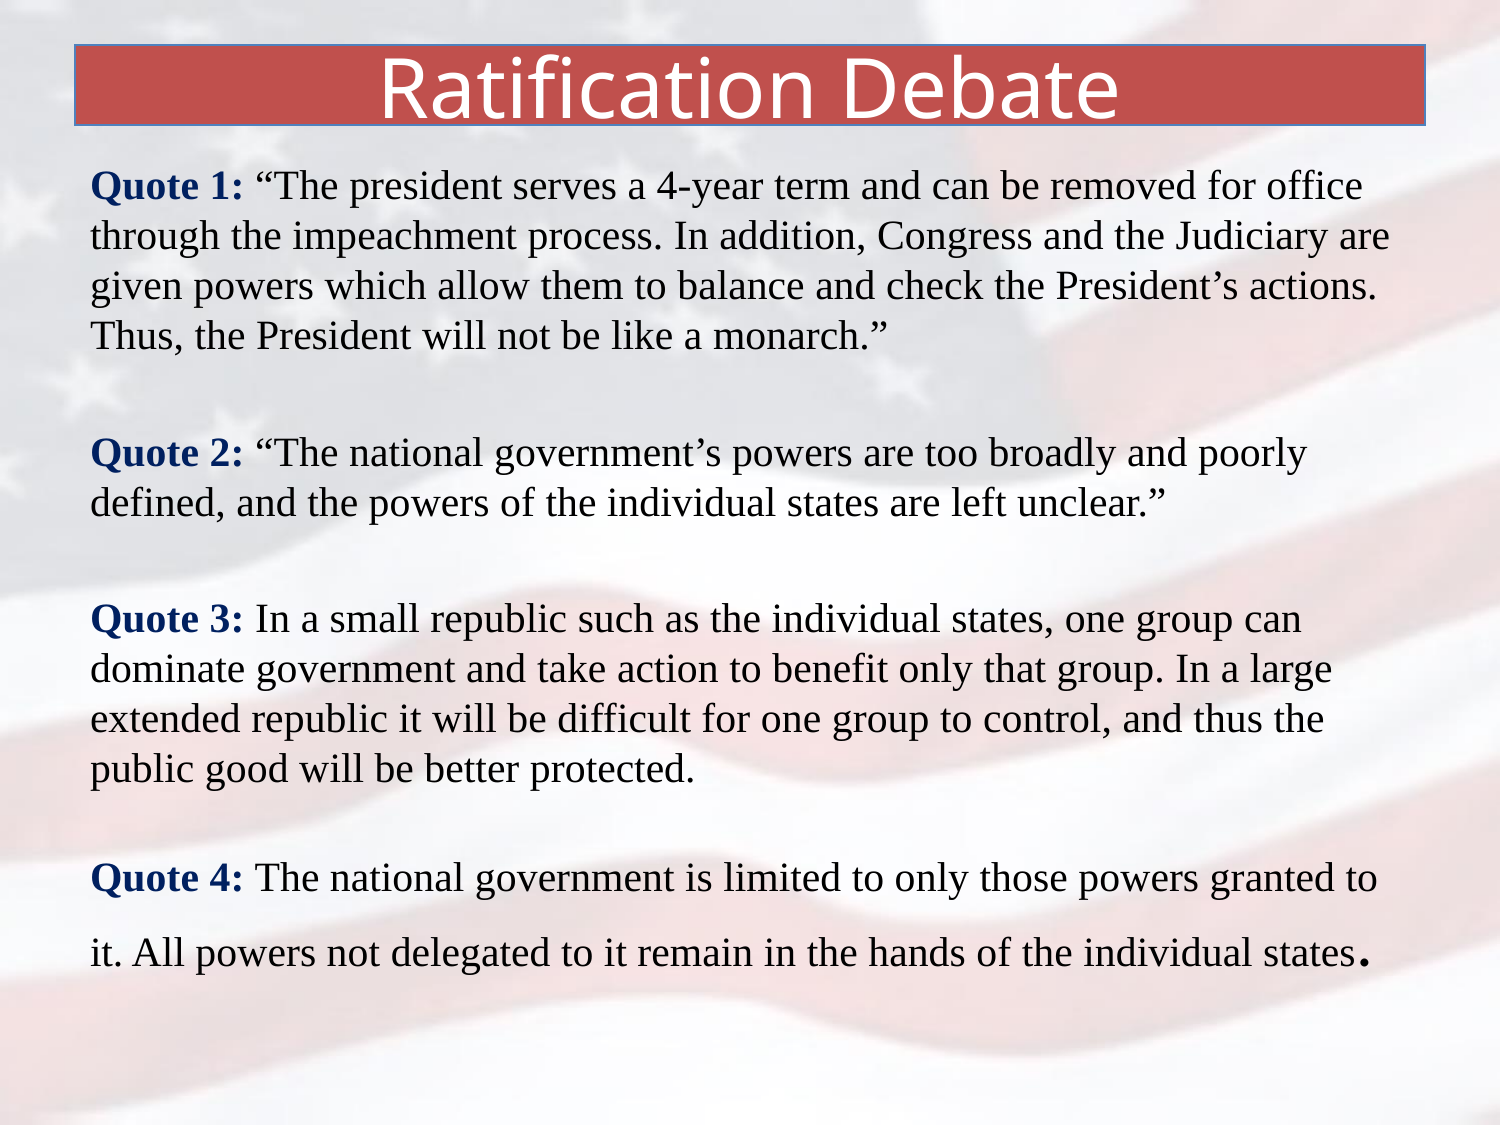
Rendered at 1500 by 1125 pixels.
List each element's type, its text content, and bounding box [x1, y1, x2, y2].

title Ratification Debate [74, 44, 1426, 126]
picture [0, 0, 1500, 1125]
list Quote 1: “The president serves a 4-year term and can be removed for office through the impeachment process. In addition, Congress and the Judiciary are given powers which allow them to balance and check the President’s actions. Thus, the President will not be like a monarch.” Quote 2: “The national government’s powers are too broadly and poorly defined, and the powers of the individual states are left unclear.” Quote 3: In a small republic such as the individual states, one group can dominate government and take action to benefit only that group. In a large extended republic it will be difficult for one group to control, and thus the public good will be better protected. Quote 4: The national government is limited to only those powers granted to it. All powers not delegated to it remain in the hands of the individual states. [74, 149, 1426, 1006]
